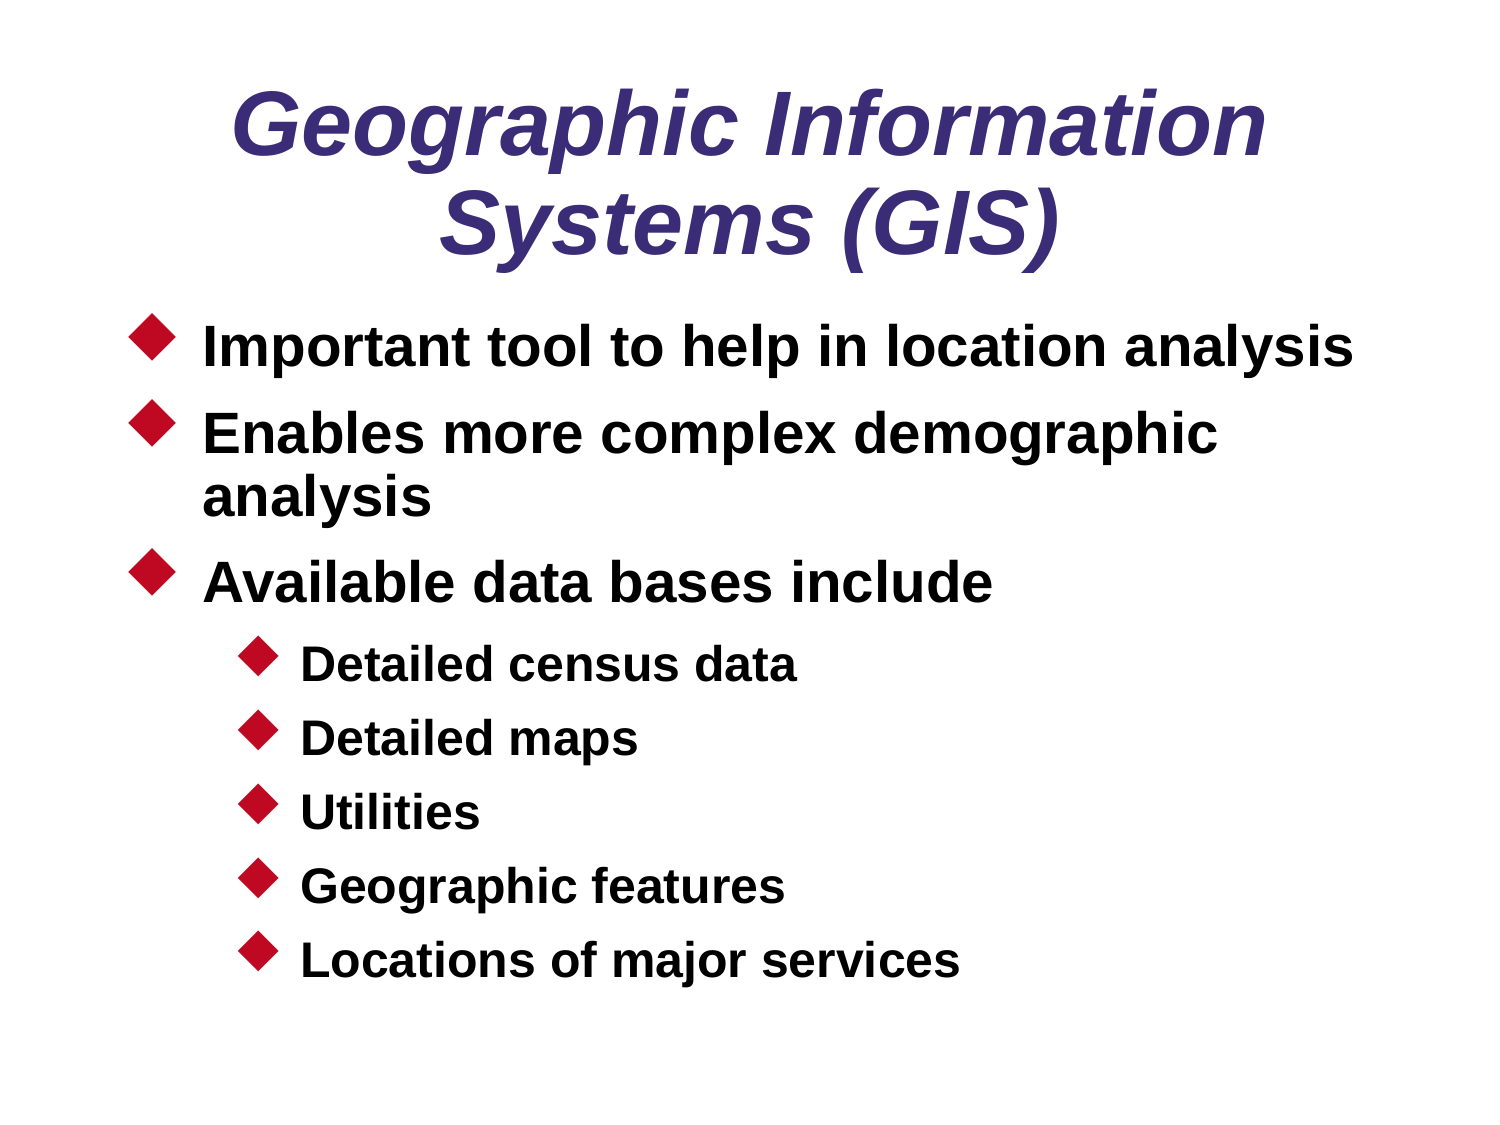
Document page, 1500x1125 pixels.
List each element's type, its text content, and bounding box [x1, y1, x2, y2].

text_box Important tool to help in location analysis Enables more complex demographic analysis Available data bases include Detailed census data Detailed maps Utilities Geographic features Locations of major services [108, 309, 1399, 996]
title Geographic Information Systems (GIS) [112, 64, 1388, 286]
